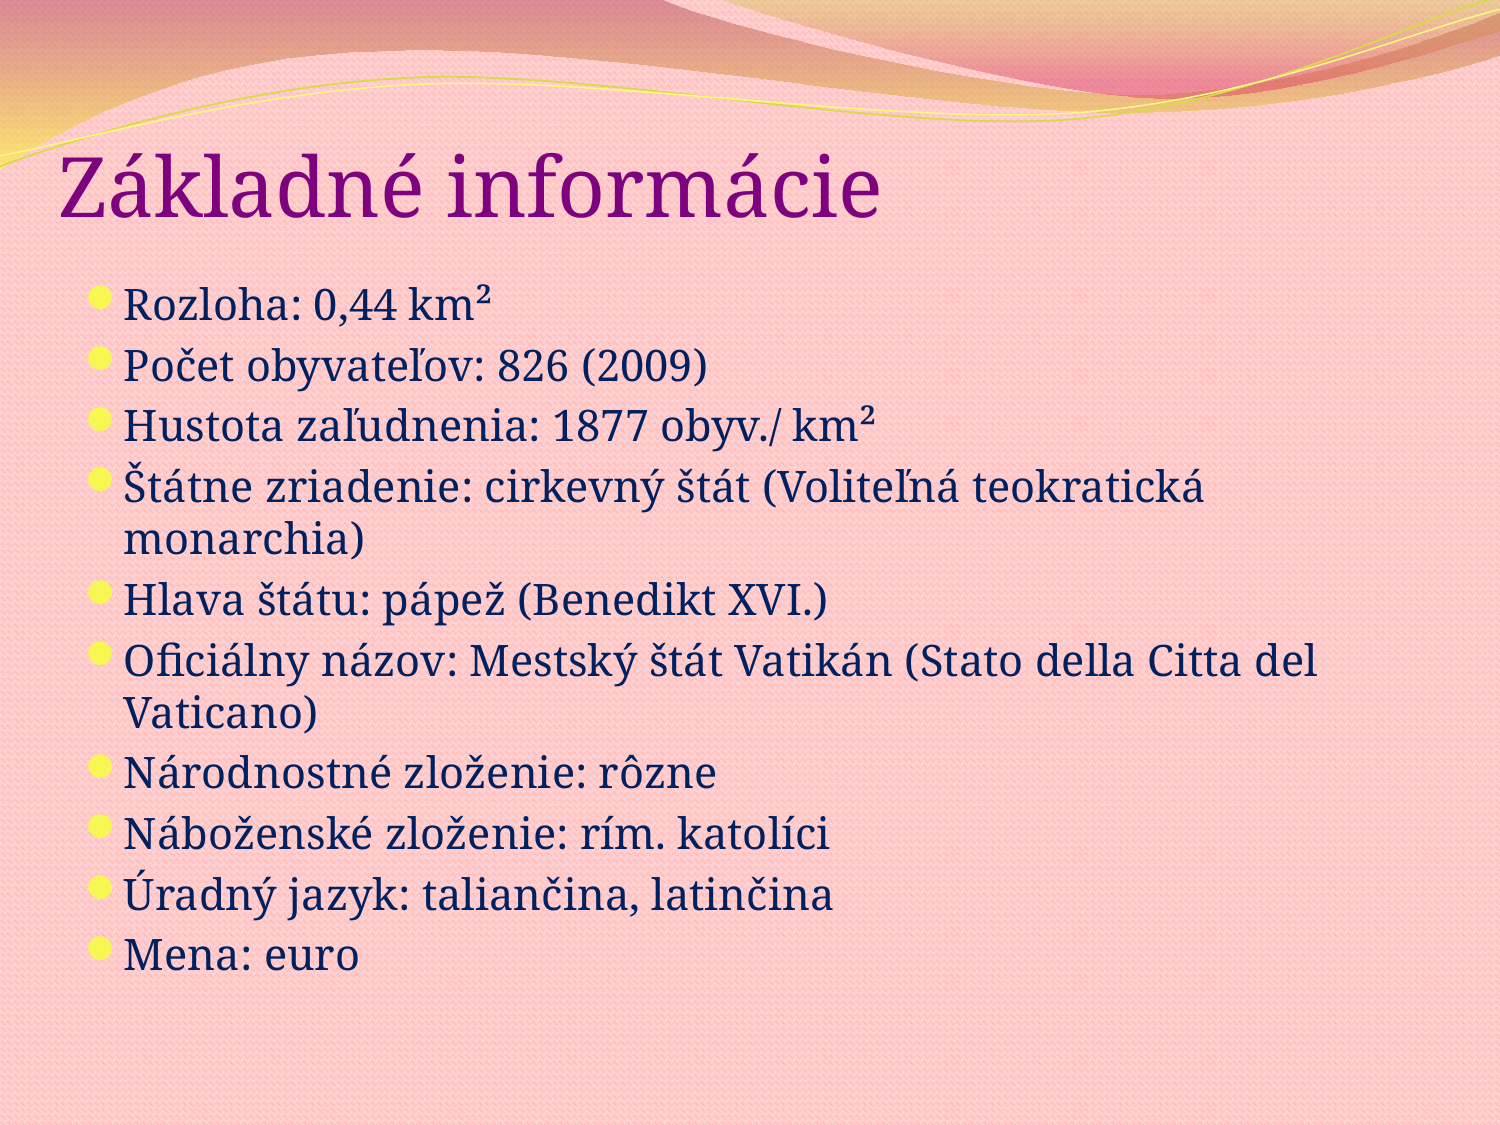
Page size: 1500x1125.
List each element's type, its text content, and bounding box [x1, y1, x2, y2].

title Základné informácie [58, 46, 1409, 235]
list Rozloha: 0,44 km² Počet obyvateľov: 826 (2009) Hustota zaľudnenia: 1877 obyv./ km² Štátne zriadenie: cirkevný štát (Voliteľná teokratická monarchia) Hlava štátu: pápež (Benedikt XVI.) Oficiálny názov: Mestský štát Vatikán (Stato della Citta del Vaticano) Národnostné zloženie: rôzne Náboženské zloženie: rím. katolíci Úradný jazyk: taliančina, latinčina Mena: euro [70, 269, 1421, 990]
